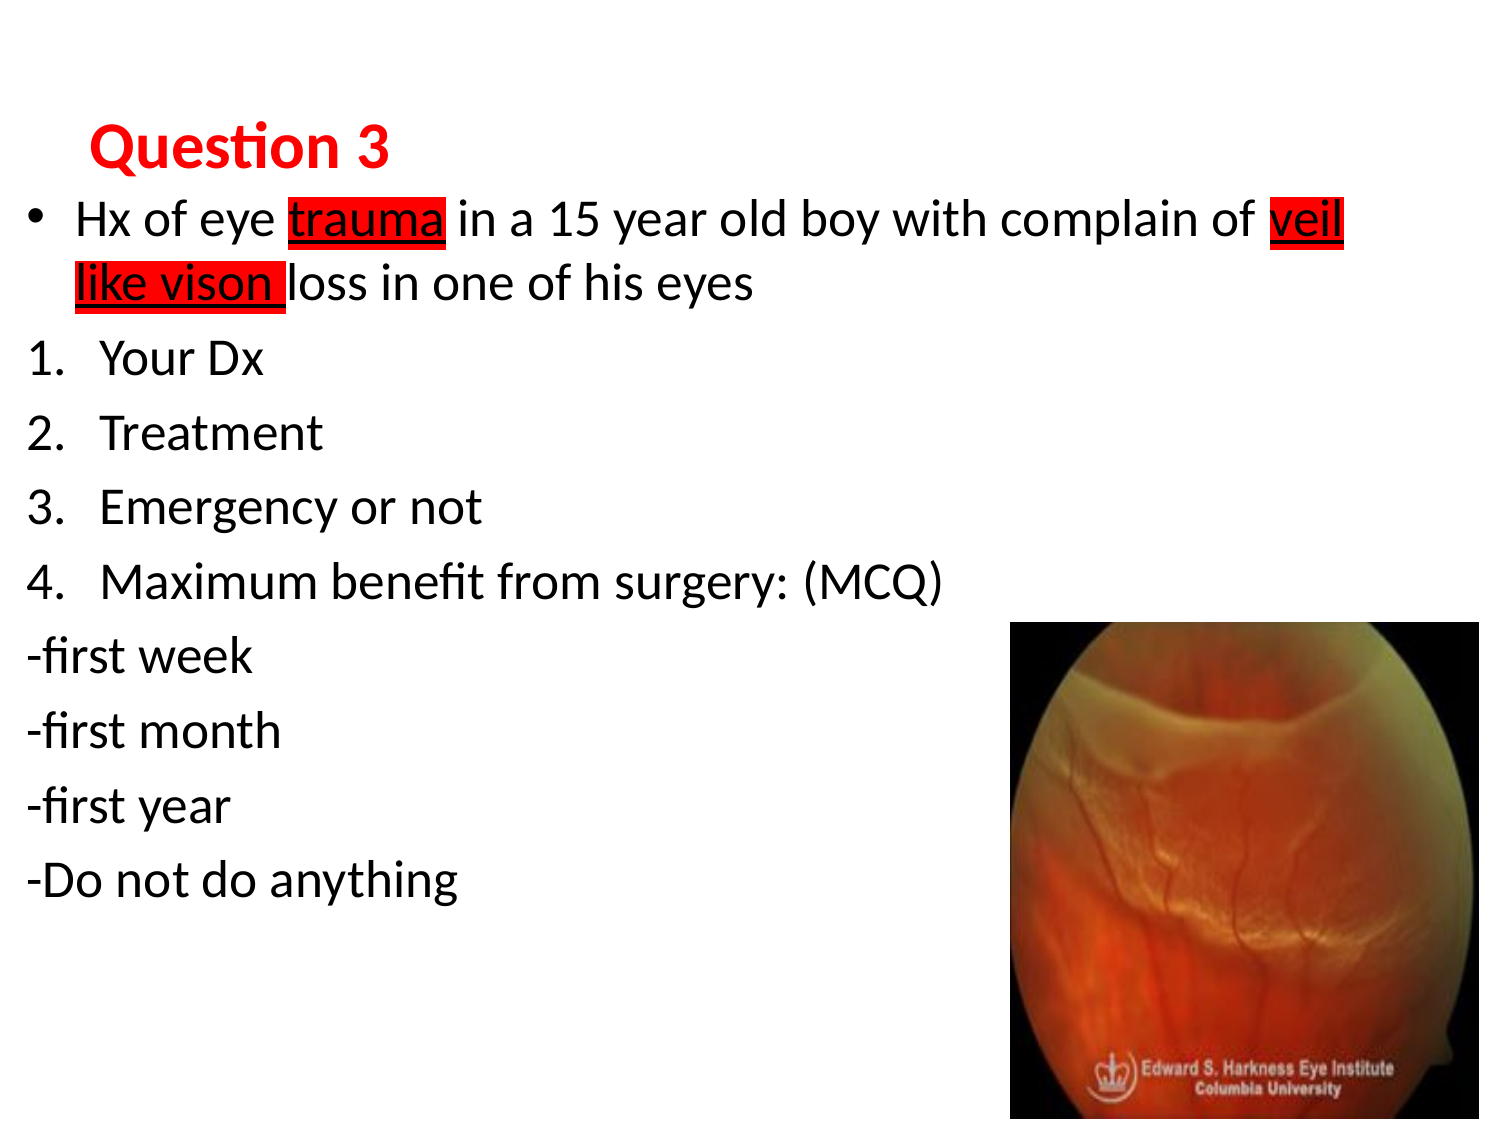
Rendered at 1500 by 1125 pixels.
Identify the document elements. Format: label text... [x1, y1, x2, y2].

text_box Question 3 [74, 94, 609, 190]
list Hx of eye trauma in a 15 year old boy with complain of veil like vison loss in one of his eyes Your Dx Treatment Emergency or not Maximum benefit from surgery: (MCQ) -first week -first month -first year -Do not do anything [11, 175, 1362, 919]
picture [1009, 621, 1479, 1119]
